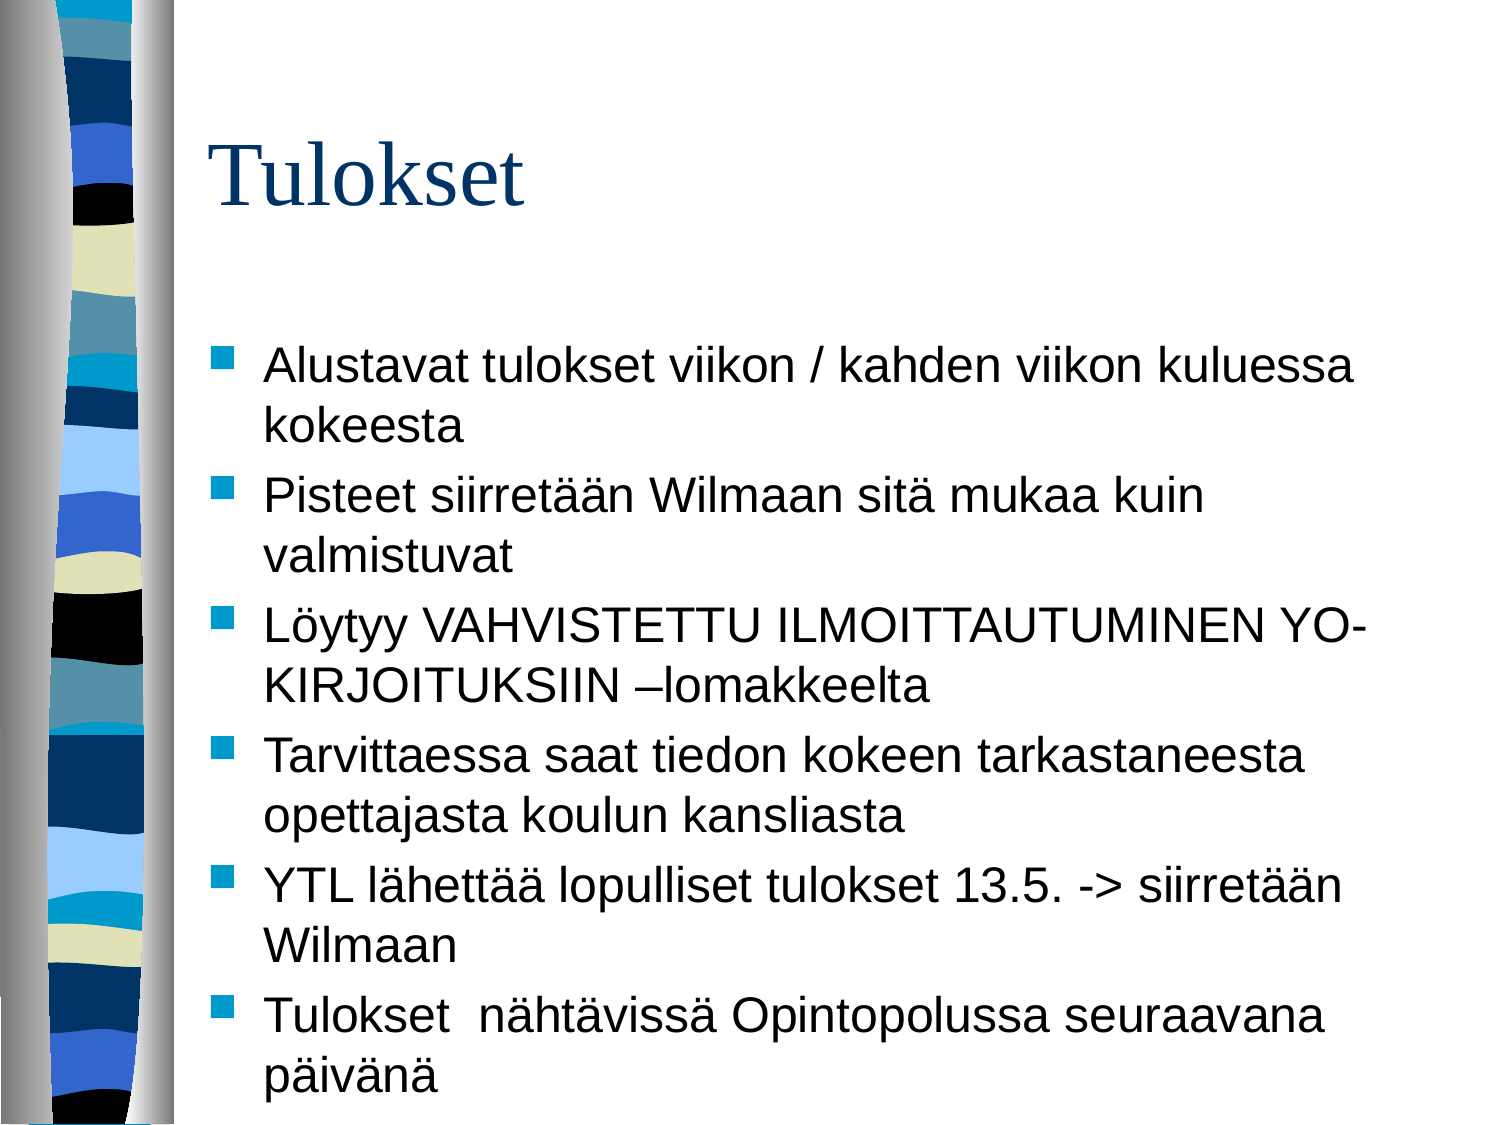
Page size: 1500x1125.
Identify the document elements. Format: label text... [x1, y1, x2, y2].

title Tulokset [192, 75, 1468, 263]
list Alustavat tulokset viikon / kahden viikon kuluessa kokeesta Pisteet siirretään Wilmaan sitä mukaa kuin valmistuvat Löytyy VAHVISTETTU ILMOITTAUTUMINEN YO-KIRJOITUKSIIN –lomakkeelta Tarvittaessa saat tiedon kokeen tarkastaneesta opettajasta koulun kansliasta YTL lähettää lopulliset tulokset 13.5. -> siirretään Wilmaan Tulokset nähtävissä Opintopolussa seuraavana päivänä [192, 324, 1468, 1000]
